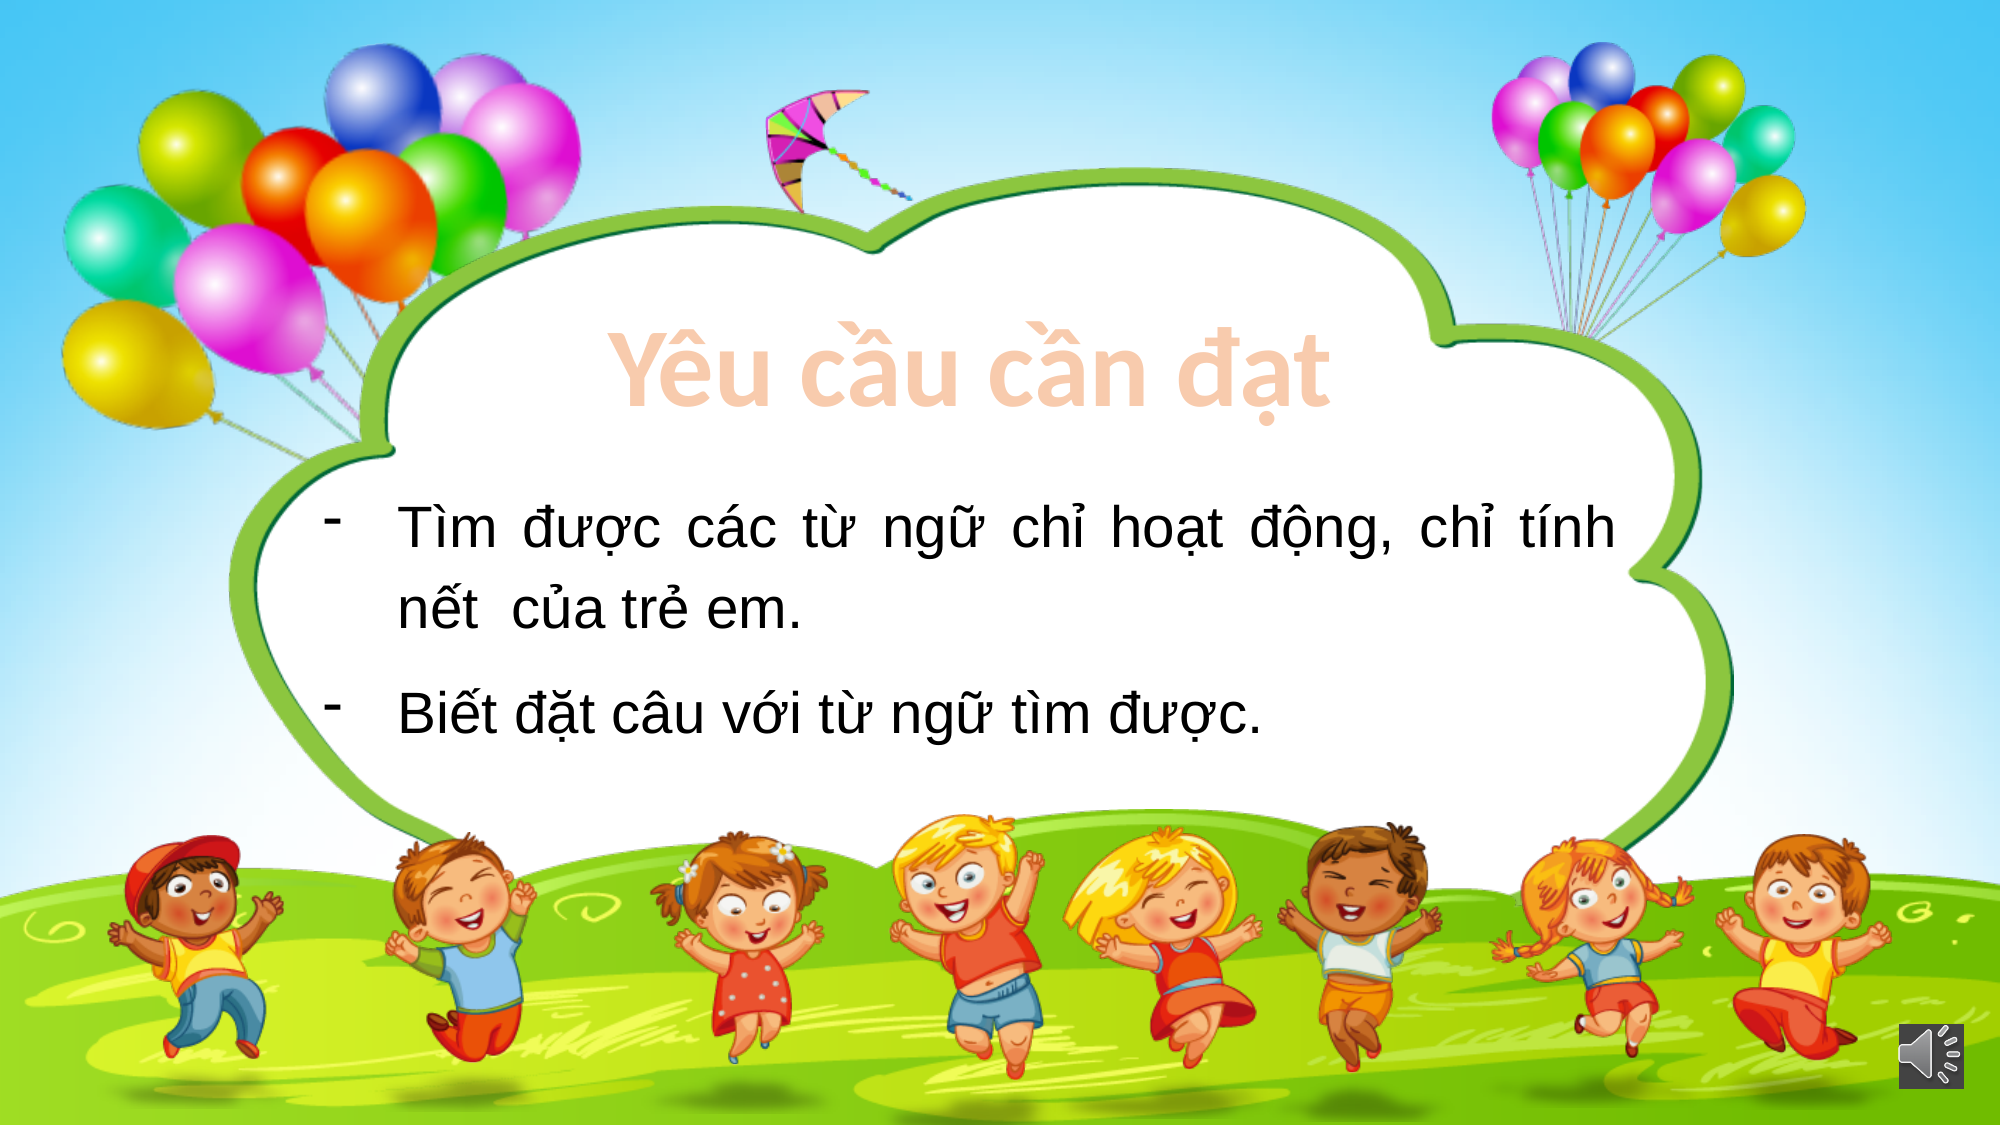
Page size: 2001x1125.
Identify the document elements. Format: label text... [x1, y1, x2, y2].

text_box Tìm được các từ ngữ chỉ hoạt động, chỉ tính nết của trẻ em. Biết đặt câu với từ ngữ tìm được. [308, 471, 1633, 753]
picture [0, 0, 2000, 1125]
text_box Yêu cầu cần đạt [593, 286, 1349, 437]
